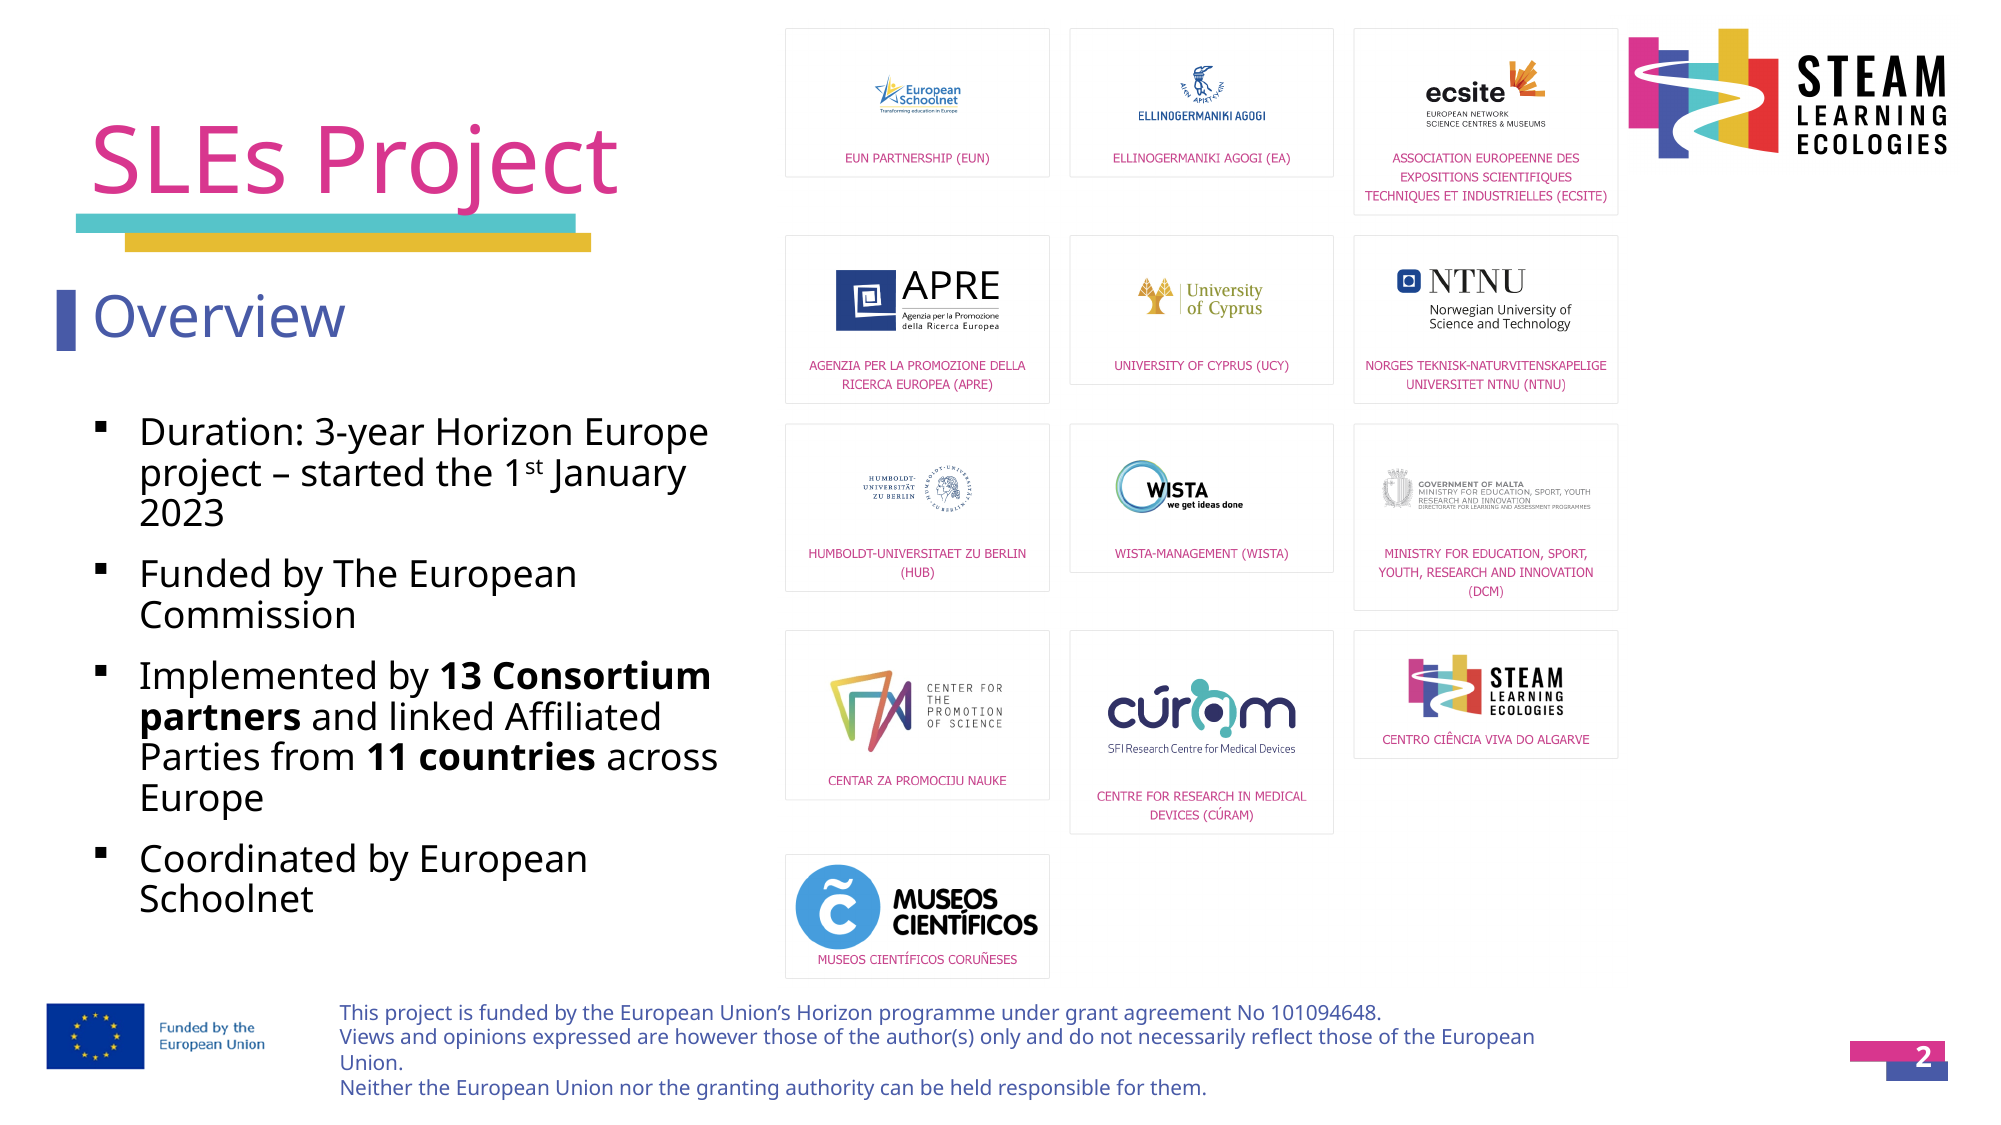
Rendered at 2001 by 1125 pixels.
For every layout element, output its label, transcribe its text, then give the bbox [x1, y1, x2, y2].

picture [1850, 1041, 1948, 1081]
picture [43, 987, 278, 1083]
list Duration: 3-year Horizon Europe project – started the 1st January 2023 Funded by The European Commission Implemented by 13 Consortium partners and linked Affiliated Parties from 11 countries across Europe Coordinated by European Schoolnet [77, 406, 742, 986]
picture [777, 15, 1960, 988]
title SLEs Project [75, 107, 777, 221]
list Overview [77, 280, 777, 361]
